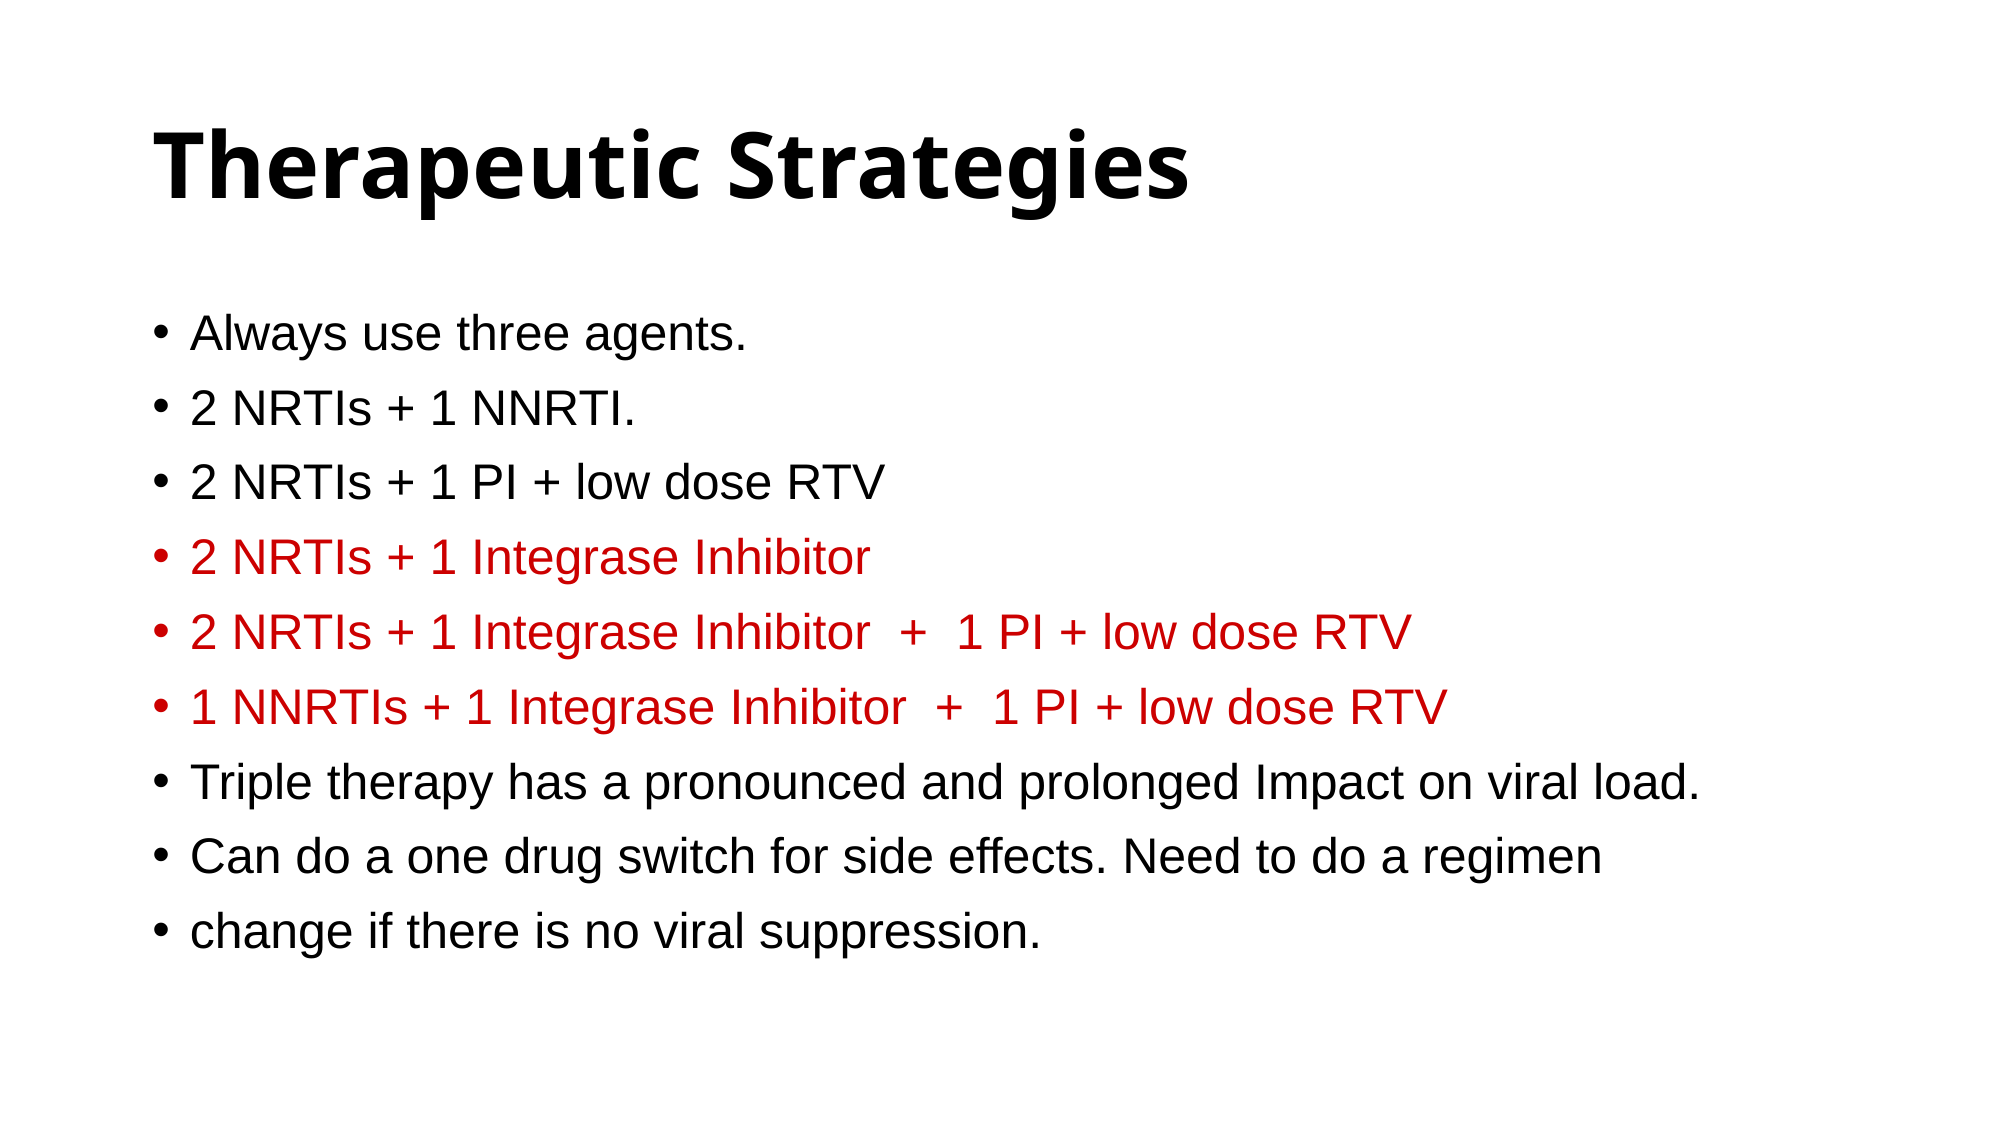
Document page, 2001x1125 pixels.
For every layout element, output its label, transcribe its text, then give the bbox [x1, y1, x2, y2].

list Always use three agents. 2 NRTIs + 1 NNRTI. 2 NRTIs + 1 PI + low dose RTV 2 NRTIs + 1 Integrase Inhibitor 2 NRTIs + 1 Integrase Inhibitor + 1 PI + low dose RTV 1 NNRTIs + 1 Integrase Inhibitor + 1 PI + low dose RTV Triple therapy has a pronounced and prolonged Impact on viral load. Can do a one drug switch for side effects. Need to do a regimen change if there is no viral suppression. [137, 299, 1863, 1014]
title Therapeutic Strategies [137, 59, 1863, 278]
